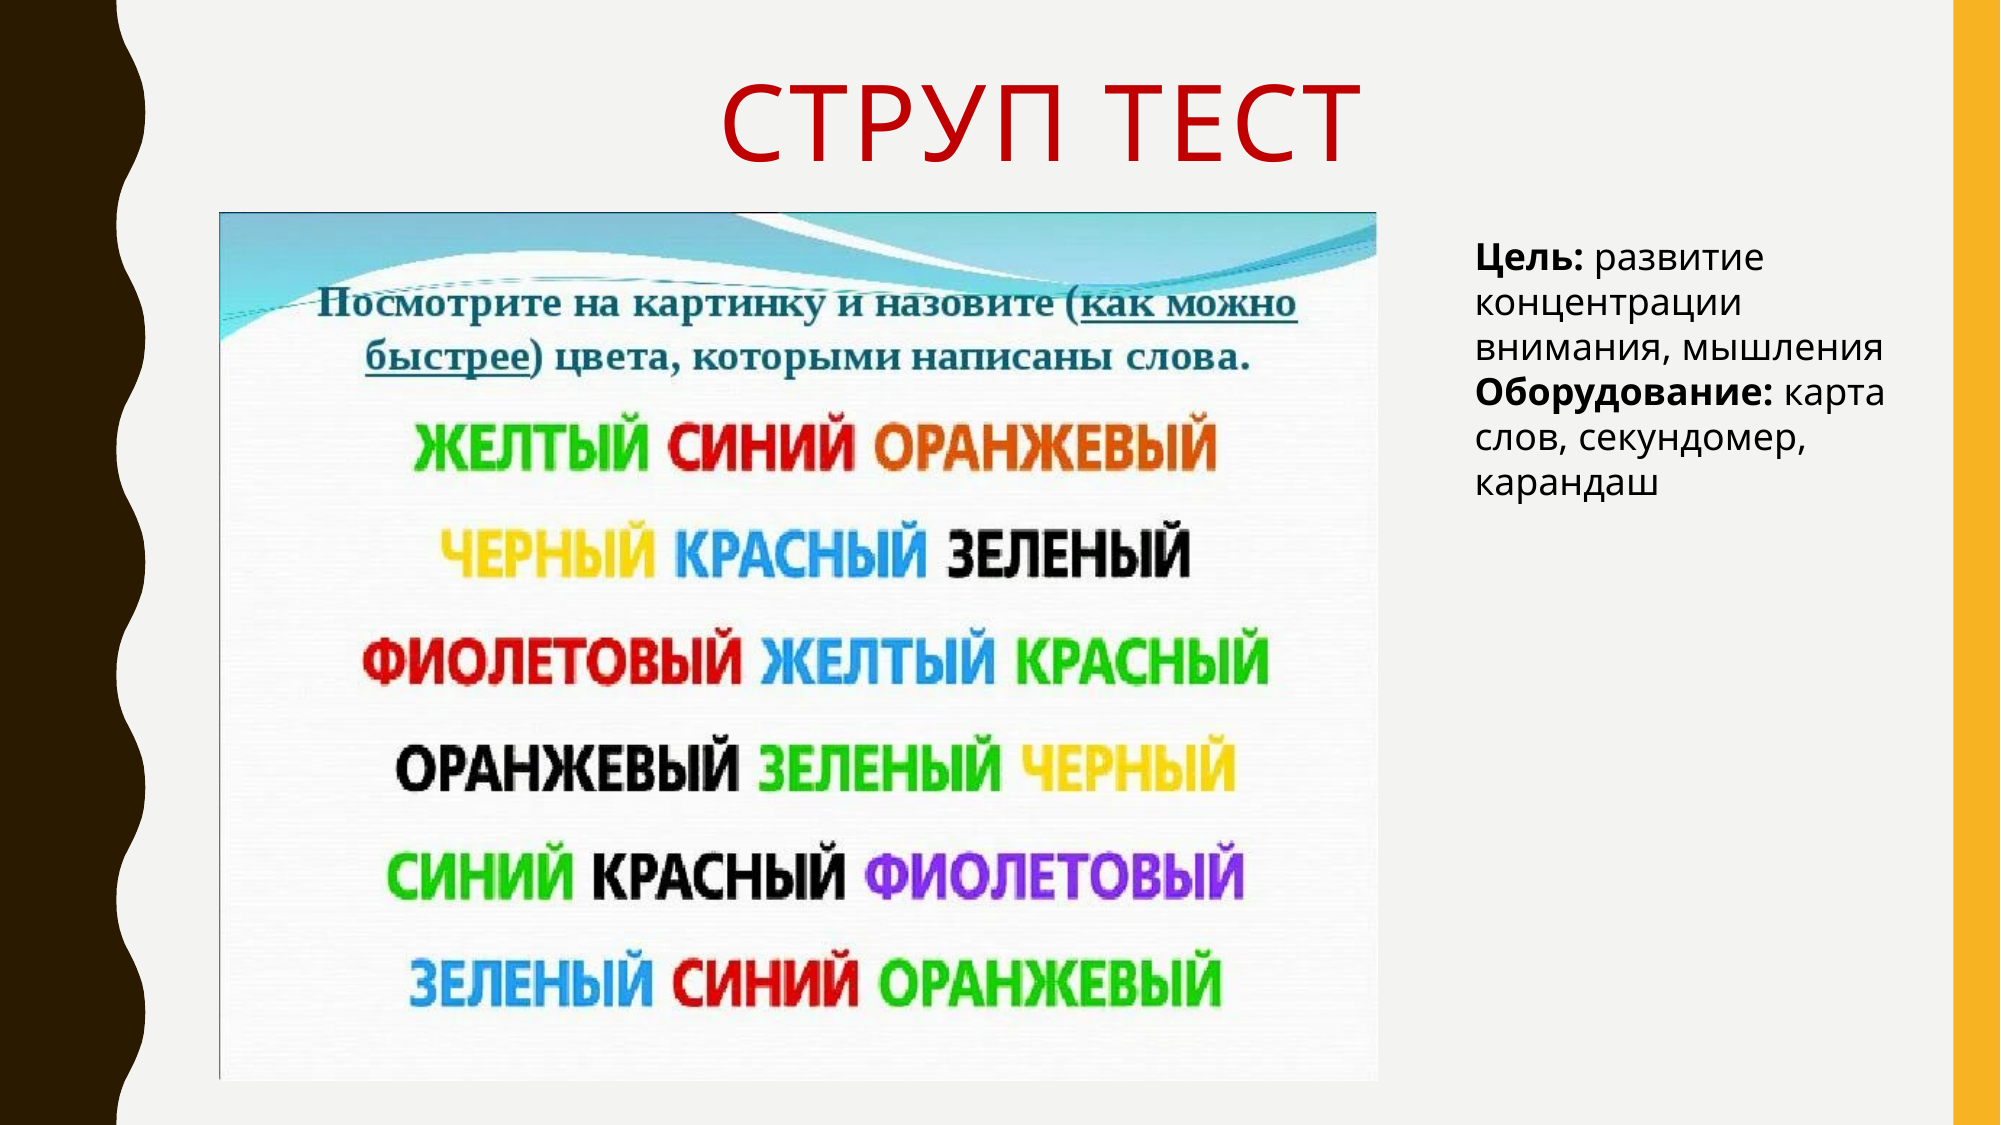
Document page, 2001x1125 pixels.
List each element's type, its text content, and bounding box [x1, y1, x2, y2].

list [219, 212, 1378, 1081]
text_box Цель: развитие концентрации внимания, мышления Оборудование: карта слов, секундомер, карандаш [1459, 226, 1942, 511]
title струп тест [205, 62, 1875, 308]
